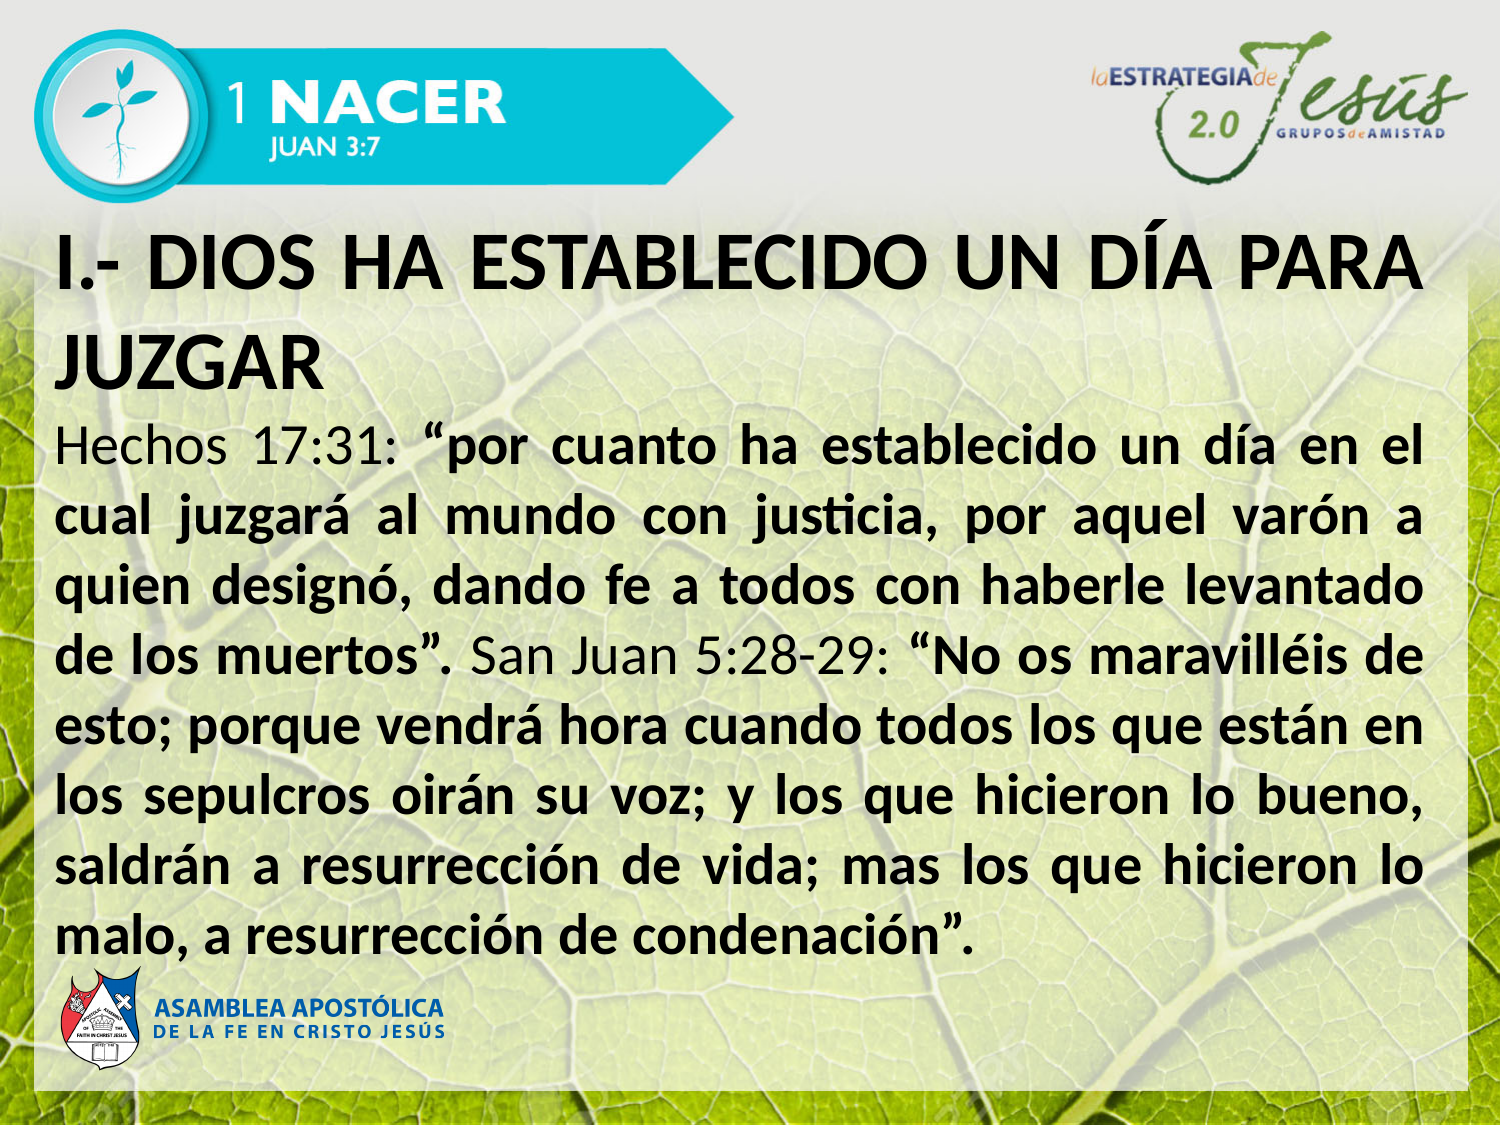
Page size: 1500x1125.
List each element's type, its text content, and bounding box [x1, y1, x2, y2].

text_box I.- DIOS HA ESTABLECIDO UN DÍA PARA JUZGAR Hechos 17:31: “por cuanto ha establecido un día en el cual juzgará al mundo con justicia, por aquel varón a quien designó, dando fe a todos con haberle levantado de los muertos”. San Juan 5:28-29: “No os maravilléis de esto; porque vendrá hora cuando todos los que están en los sepulcros oirán su voz; y los que hicieron lo bueno, saldrán a resurrección de vida; mas los que hicieron lo malo, a resurrección de condenación”. [39, 198, 1441, 974]
picture [0, 0, 1500, 1125]
